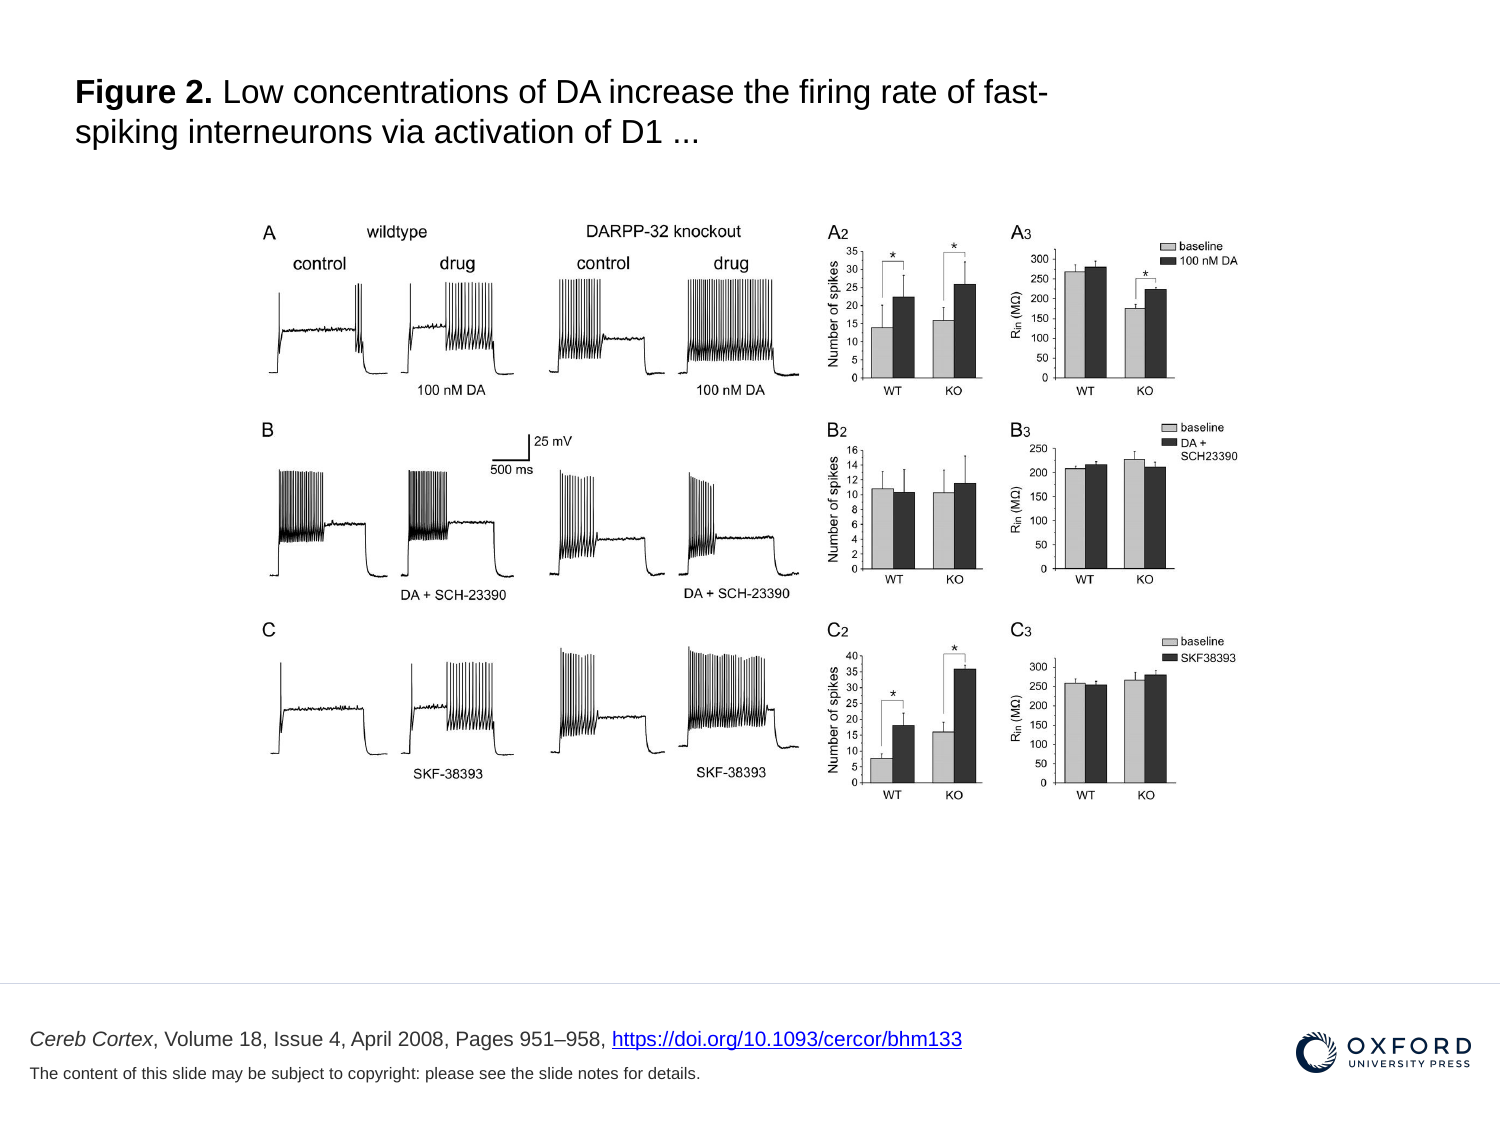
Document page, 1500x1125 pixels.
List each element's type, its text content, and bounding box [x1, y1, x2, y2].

picture [262, 224, 1238, 800]
footer Cereb Cortex, Volume 18, Issue 4, April 2008, Pages 951–958, https://doi.org/10.1093/cercor/bhm133 The content of this slide may be subject to copyright: please see the slide notes for details. [0, 983, 1260, 1125]
picture [1296, 1032, 1471, 1073]
title Figure 2. Low concentrations of DA increase the firing rate of fast-spiking interneurons via activation of D1 ... [75, 69, 1078, 171]
